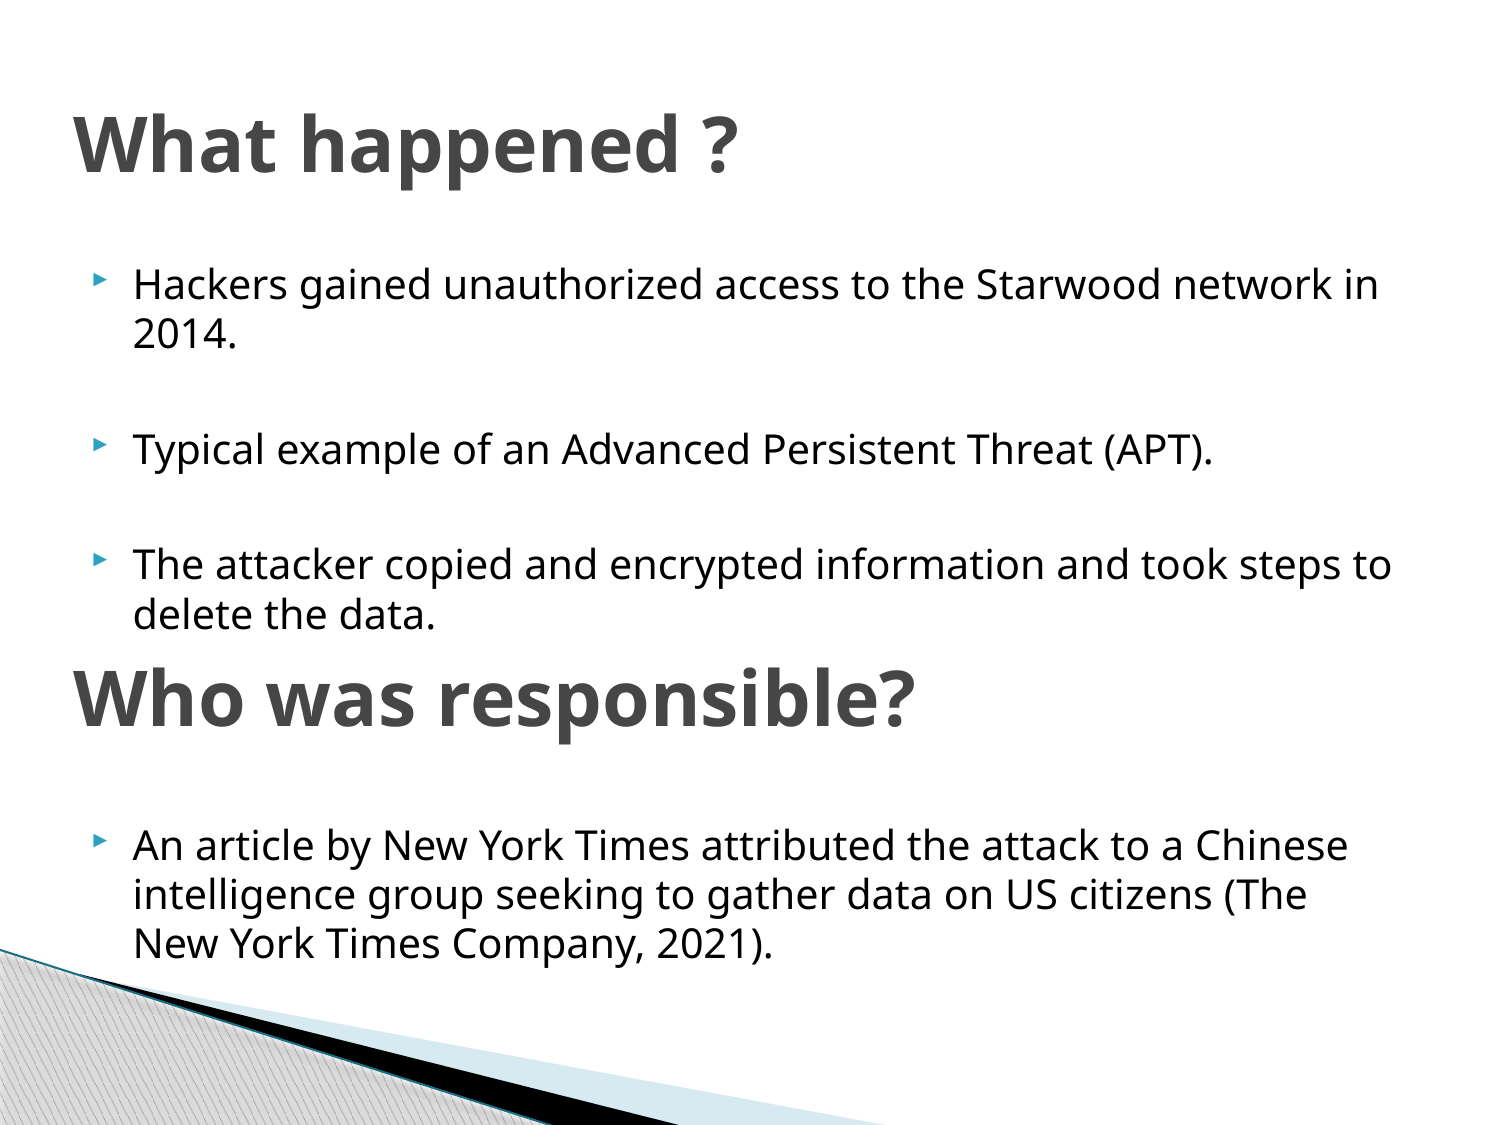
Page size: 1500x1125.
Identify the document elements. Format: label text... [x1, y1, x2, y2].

list Hackers gained unauthorized access to the Starwood network in 2014. Typical example of an Advanced Persistent Threat (APT). The attacker copied and encrypted information and took steps to delete the data. An article by New York Times attributed the attack to a Chinese intelligence group seeking to gather data on US citizens (The New York Times Company, 2021). [1161, 175, 1409, 976]
title What happened ? Who was responsible? [58, 82, 1161, 1033]
